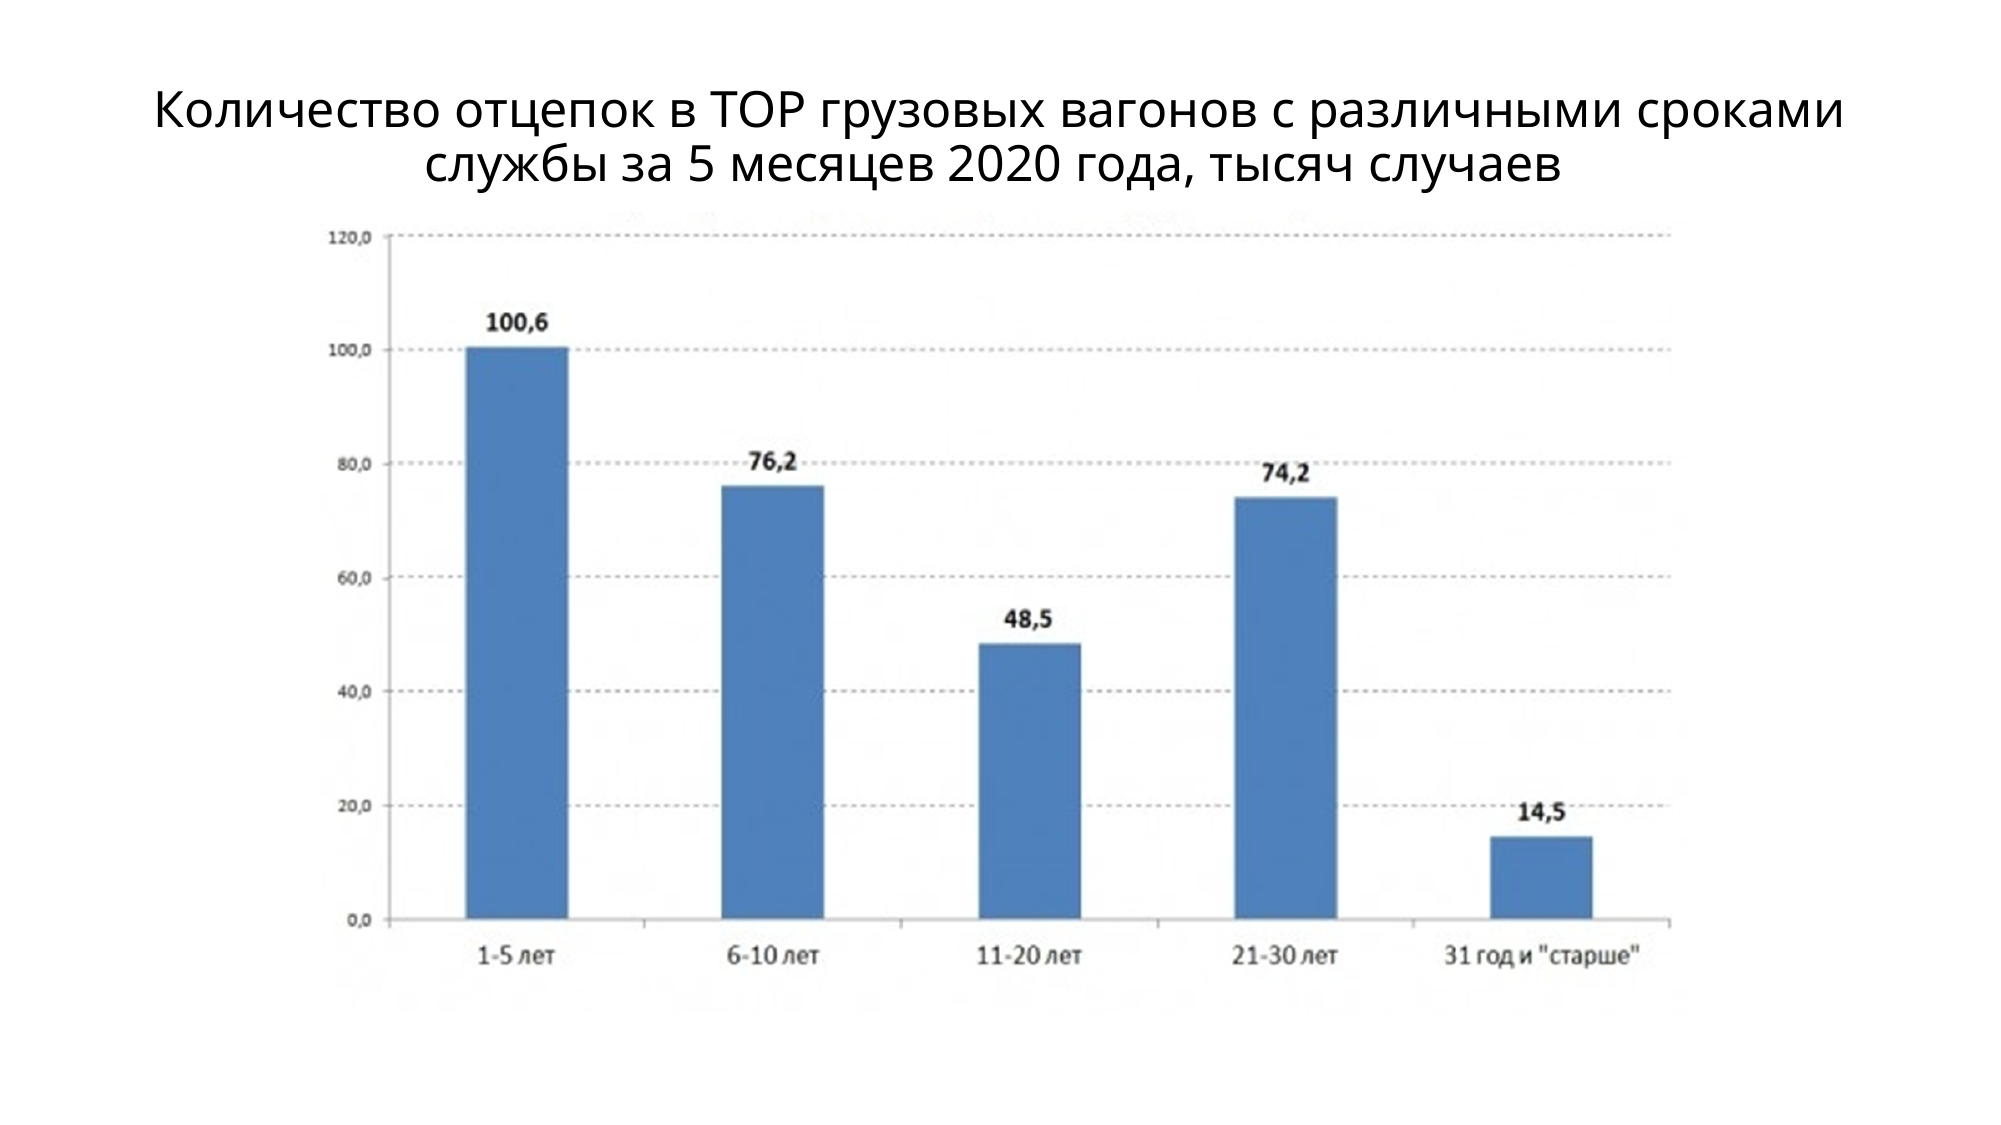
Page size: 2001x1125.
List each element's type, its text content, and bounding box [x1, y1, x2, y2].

title Количество отцепок в ТОР грузовых вагонов с различными сроками службы за 5 месяцев 2020 года, тысяч случаев [137, 59, 1863, 278]
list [312, 211, 1688, 1014]
